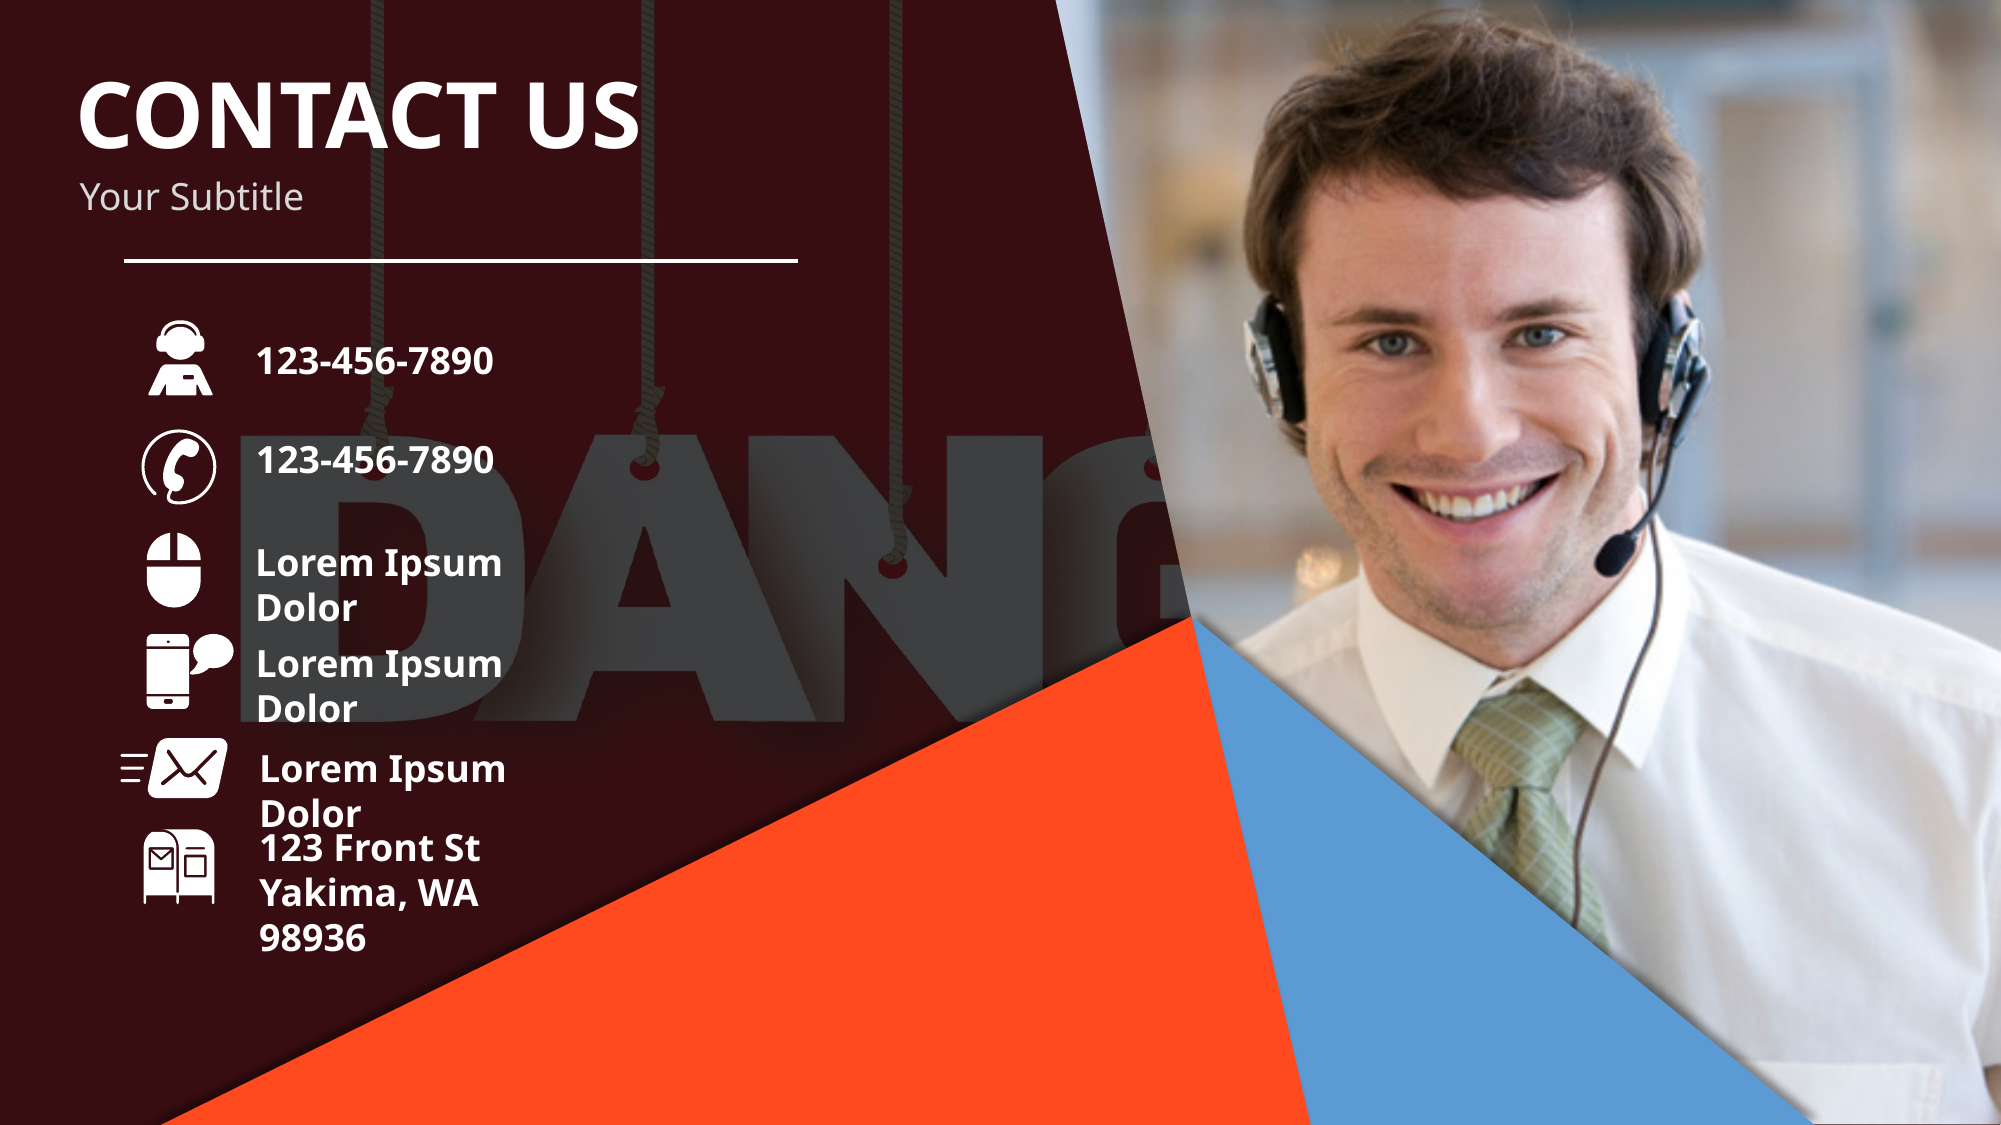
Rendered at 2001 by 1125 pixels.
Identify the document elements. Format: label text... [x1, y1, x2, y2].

text_box [141, 429, 217, 505]
text_box [177, 532, 201, 561]
text_box 123-456-7890 [240, 329, 541, 390]
text_box 123-456-7890 [241, 428, 541, 489]
text_box [1054, 0, 2000, 1125]
text_box [146, 532, 171, 561]
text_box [143, 829, 215, 905]
text_box 123 Front St Yakima, WA 98936 [244, 816, 590, 967]
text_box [120, 737, 228, 798]
text_box [158, 614, 1312, 1125]
text_box [146, 566, 201, 608]
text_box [148, 320, 213, 396]
text_box Lorem Ipsum Dolor [240, 632, 586, 738]
text_box [1195, 617, 1817, 1125]
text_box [146, 633, 234, 709]
text_box Lorem Ipsum Dolor [244, 737, 590, 816]
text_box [60, 49, 1020, 227]
text_box Lorem Ipsum Dolor [240, 531, 586, 632]
